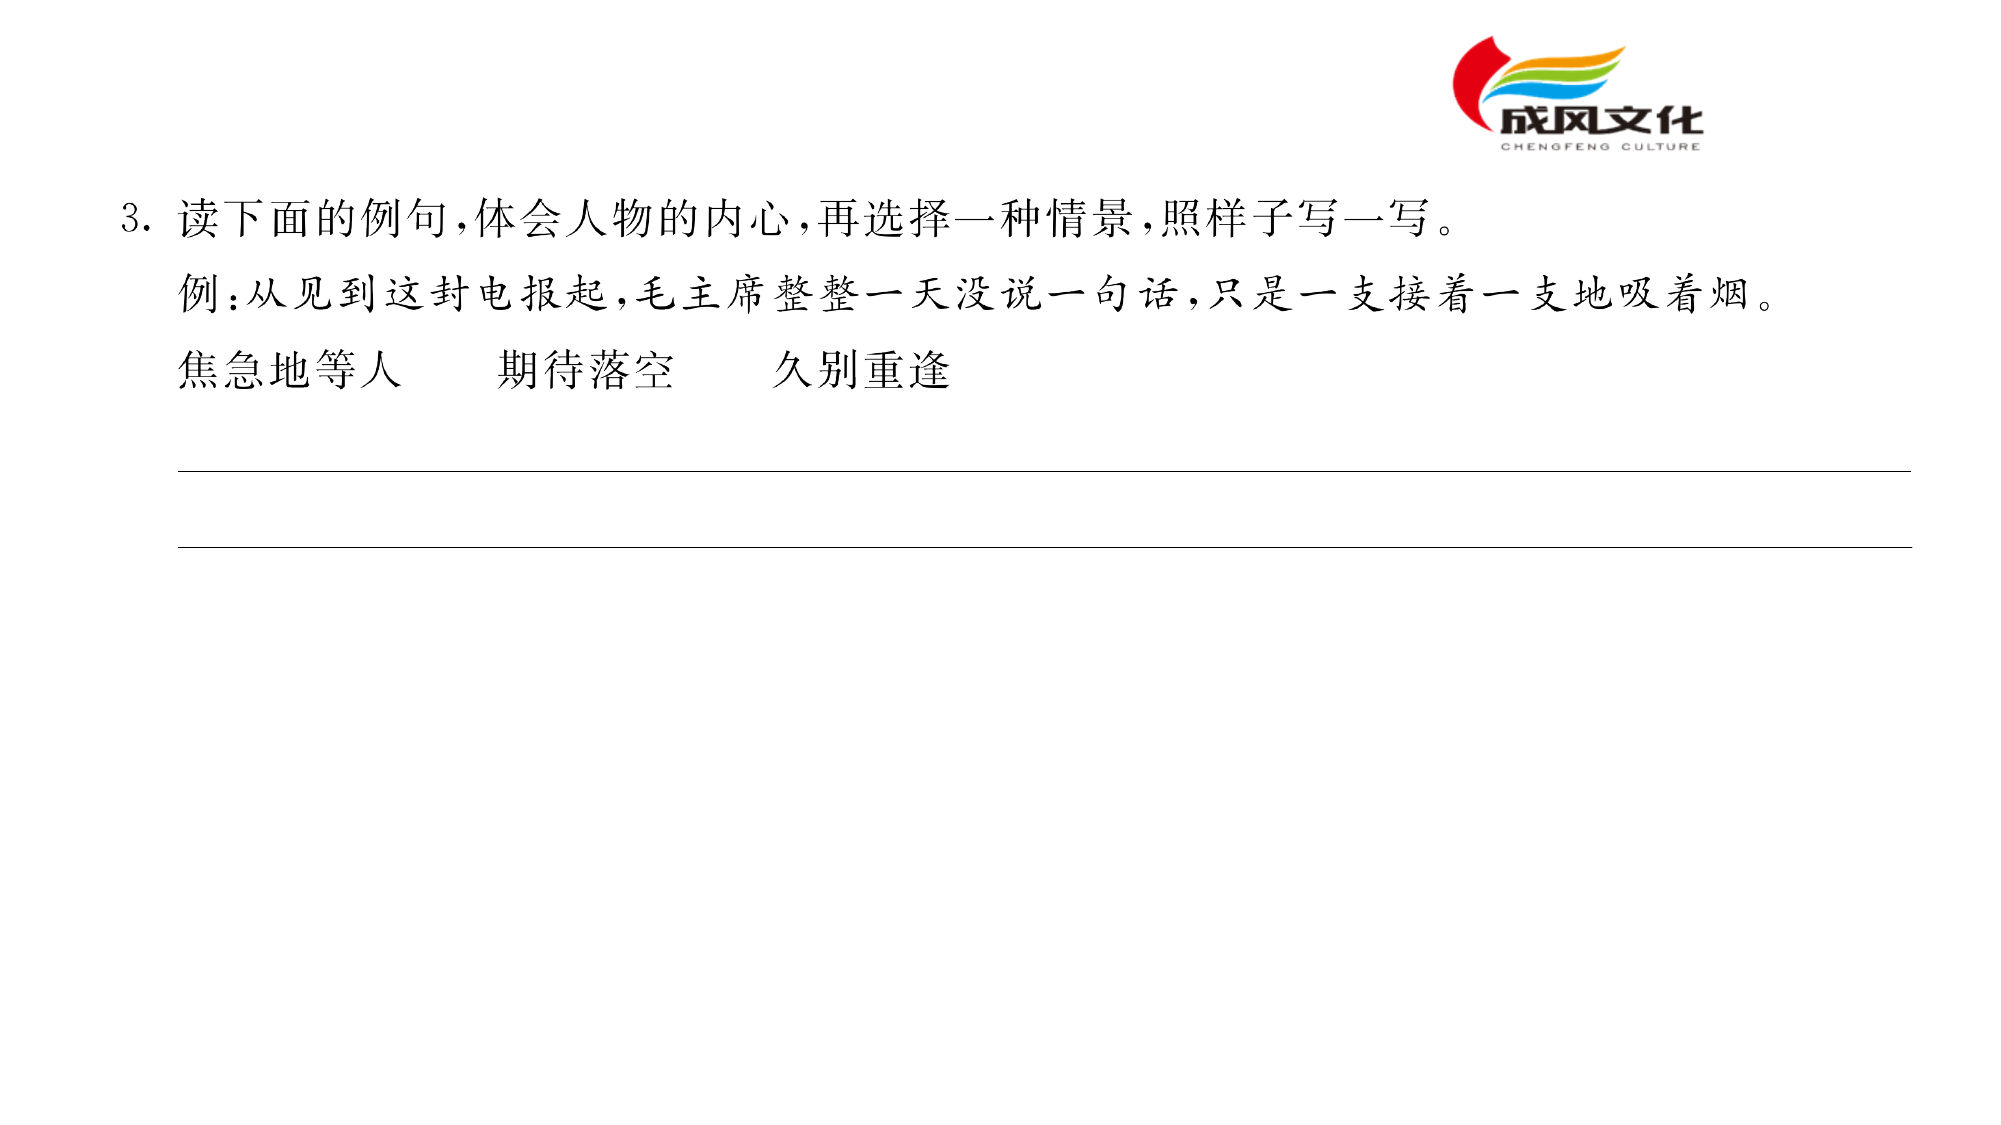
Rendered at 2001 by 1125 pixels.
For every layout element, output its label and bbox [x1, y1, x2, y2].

picture [118, 30, 2000, 556]
